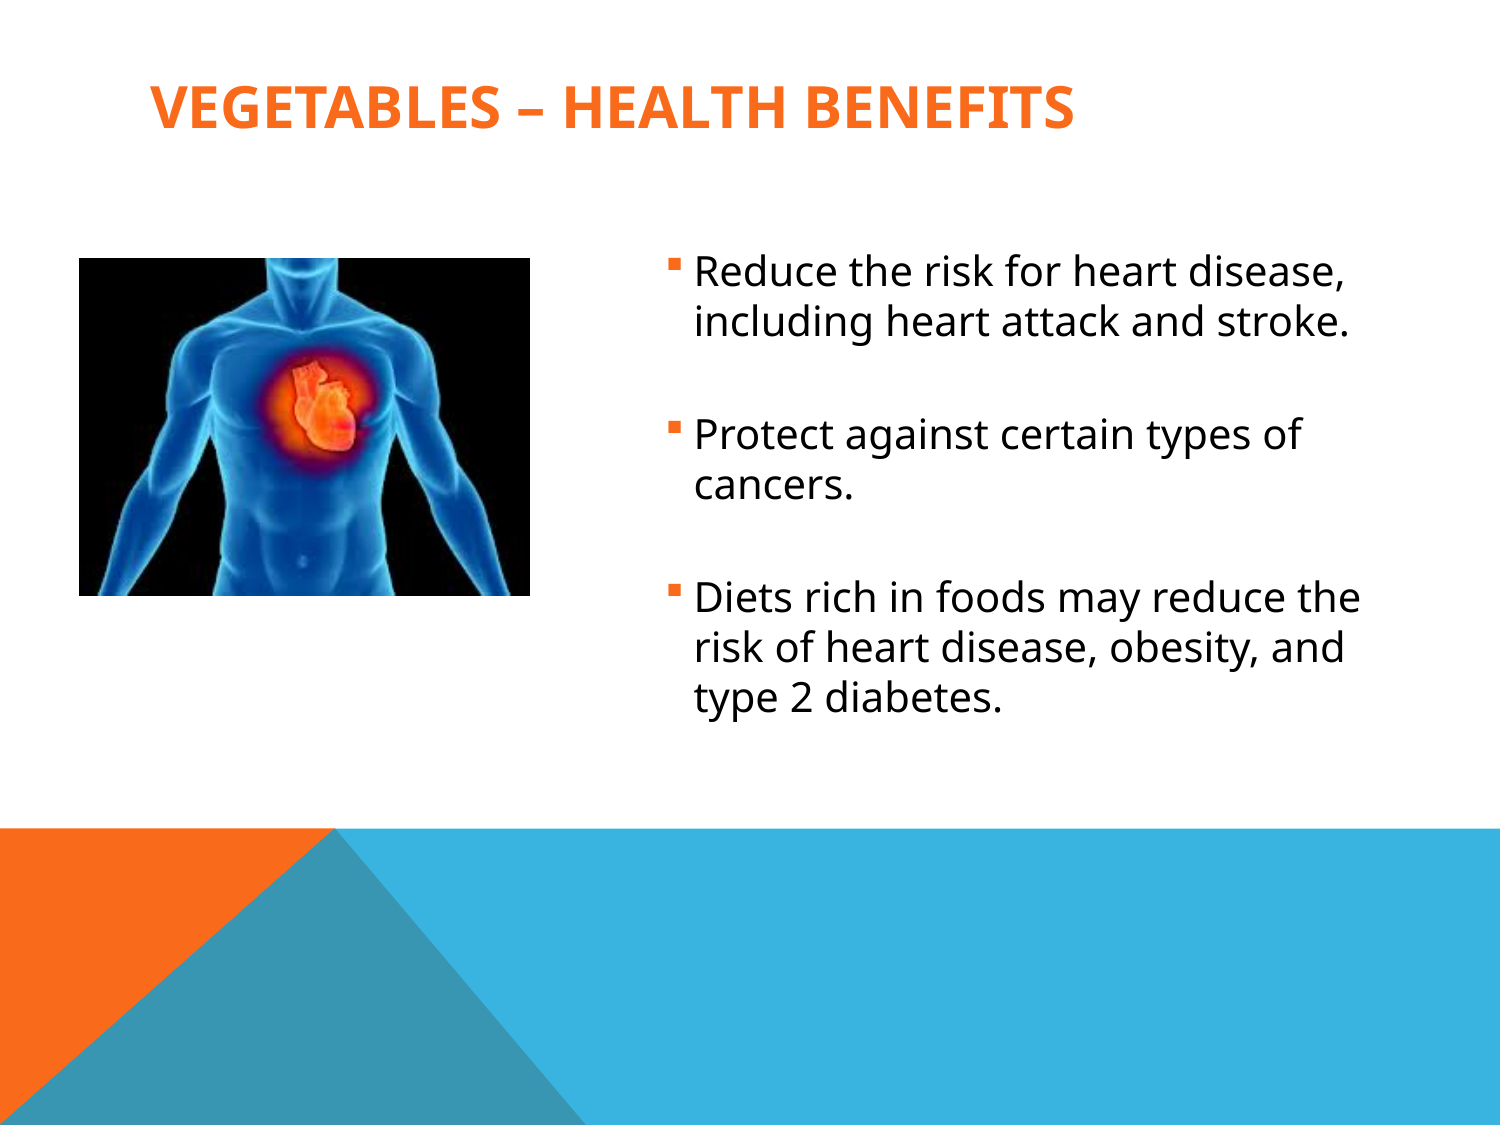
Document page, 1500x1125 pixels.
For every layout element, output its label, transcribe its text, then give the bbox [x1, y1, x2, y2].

title Vegetables – Health benefits [135, 60, 1369, 150]
list Reduce the risk for heart disease, including heart attack and stroke. Protect against certain types of cancers. Diets rich in foods may reduce the risk of heart disease, obesity, and type 2 diabetes. [650, 237, 1438, 825]
picture [79, 257, 531, 596]
